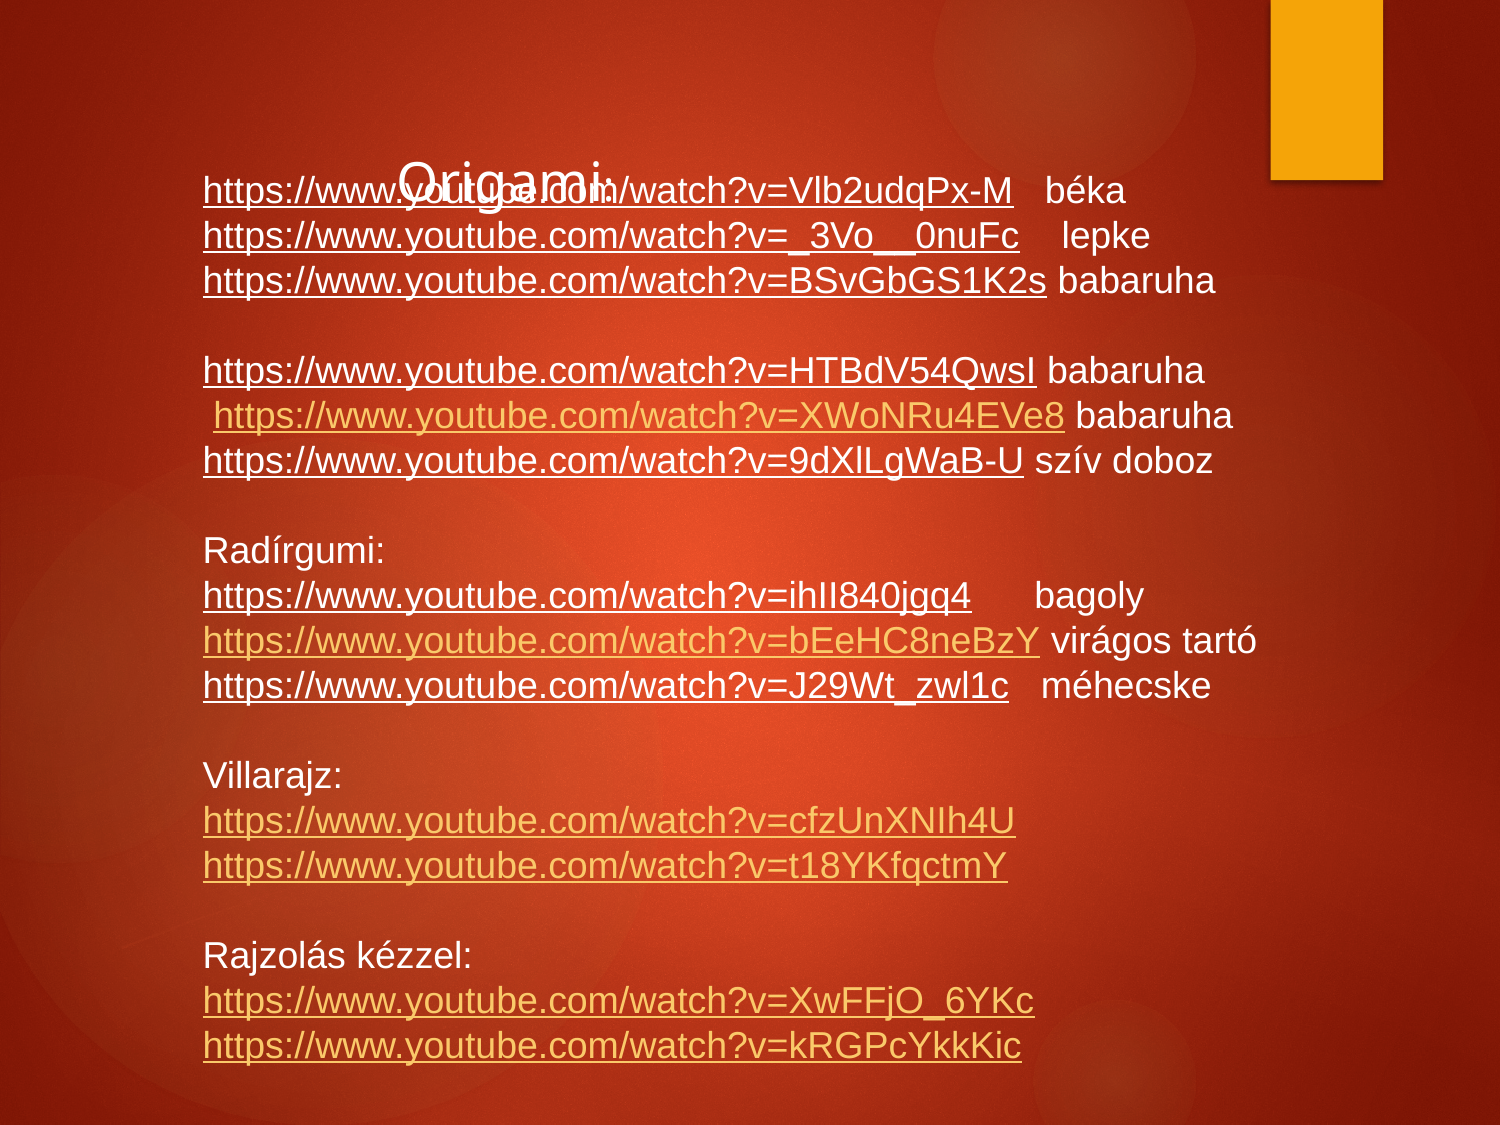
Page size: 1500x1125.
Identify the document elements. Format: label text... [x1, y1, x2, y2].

text_box https://www.youtube.com/watch?v=Vlb2udqPx-M béka https://www.youtube.com/watch?v=_3Vo__0nuFc lepke https://www.youtube.com/watch?v=BSvGbGS1K2s babaruha https://www.youtube.com/watch?v=HTBdV54QwsI babaruha https://www.youtube.com/watch?v=XWoNRu4EVe8 babaruha https://www.youtube.com/watch?v=9dXlLgWaB-U szív doboz Radírgumi: https://www.youtube.com/watch?v=ihII840jgq4 bagoly https://www.youtube.com/watch?v=bEeHC8neBzY virágos tartó https://www.youtube.com/watch?v=J29Wt_zwl1c méhecske Villarajz: https://www.youtube.com/watch?v=cfzUnXNIh4U https://www.youtube.com/watch?v=t18YKfqctmY Rajzolás kézzel: https://www.youtube.com/watch?v=XwFFjO_6YKc https://www.youtube.com/watch?v=kRGPcYkkKic [187, 113, 1398, 1089]
text_box Origami: [388, 81, 1500, 269]
